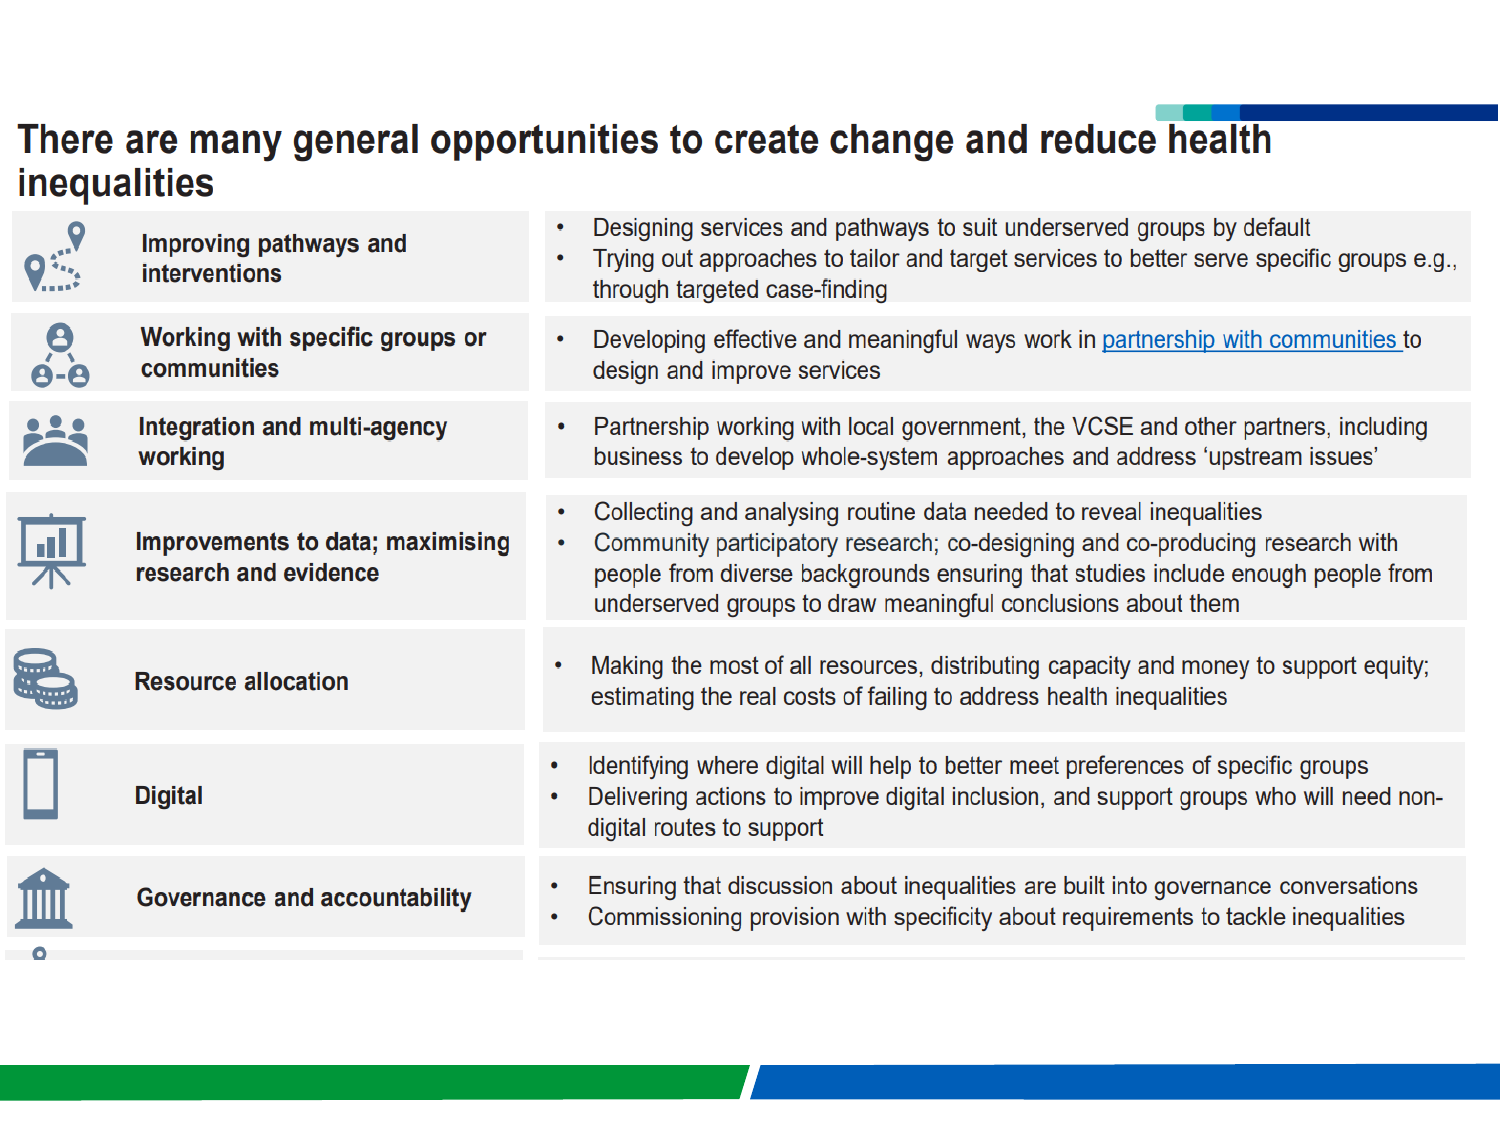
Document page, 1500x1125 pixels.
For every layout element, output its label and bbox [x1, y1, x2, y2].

picture [2, 85, 1498, 961]
